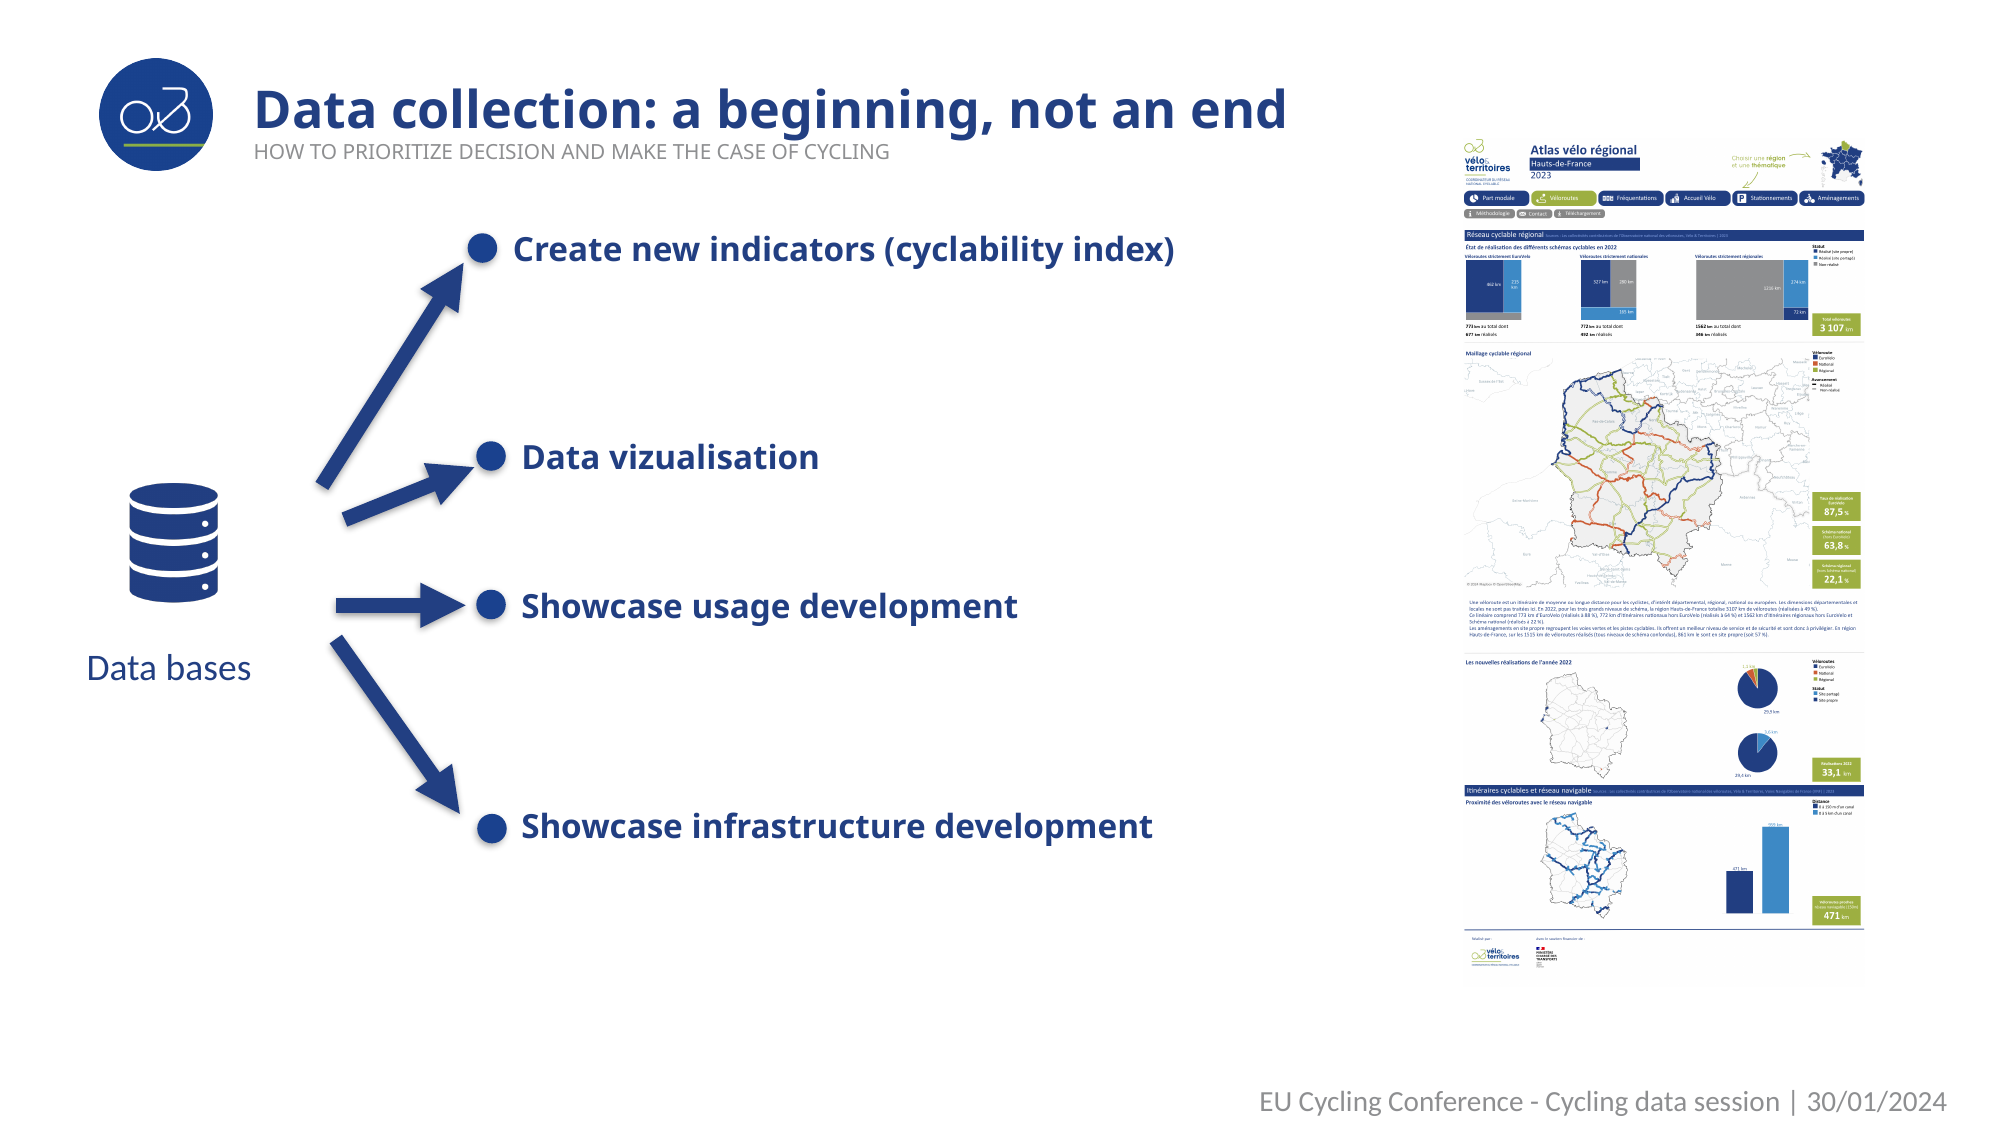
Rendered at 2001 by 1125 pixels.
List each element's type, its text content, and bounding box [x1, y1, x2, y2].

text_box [321, 262, 464, 487]
text_box Showcase infrastructure development [506, 797, 1458, 853]
text_box Showcase usage development [506, 577, 1458, 633]
text_box EU Cycling Conference - Cycling data session | 30/01/2024 [1244, 1074, 2000, 1125]
text_box [466, 232, 498, 264]
text_box Data collection: a beginning, not an end HOW TO PRIORITIZE DECISION AND MAKE THE CASE OF CYCLING [238, 49, 1446, 191]
text_box [475, 588, 507, 621]
picture [98, 466, 250, 618]
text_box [335, 638, 460, 814]
picture [1463, 137, 1866, 988]
text_box Data bases [71, 635, 322, 696]
picture [99, 57, 213, 171]
text_box Data vizualisation [506, 428, 1458, 484]
text_box [475, 440, 507, 472]
text_box Create new indicators (cyclability index) [498, 220, 1458, 276]
text_box [476, 813, 506, 845]
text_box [344, 466, 475, 520]
